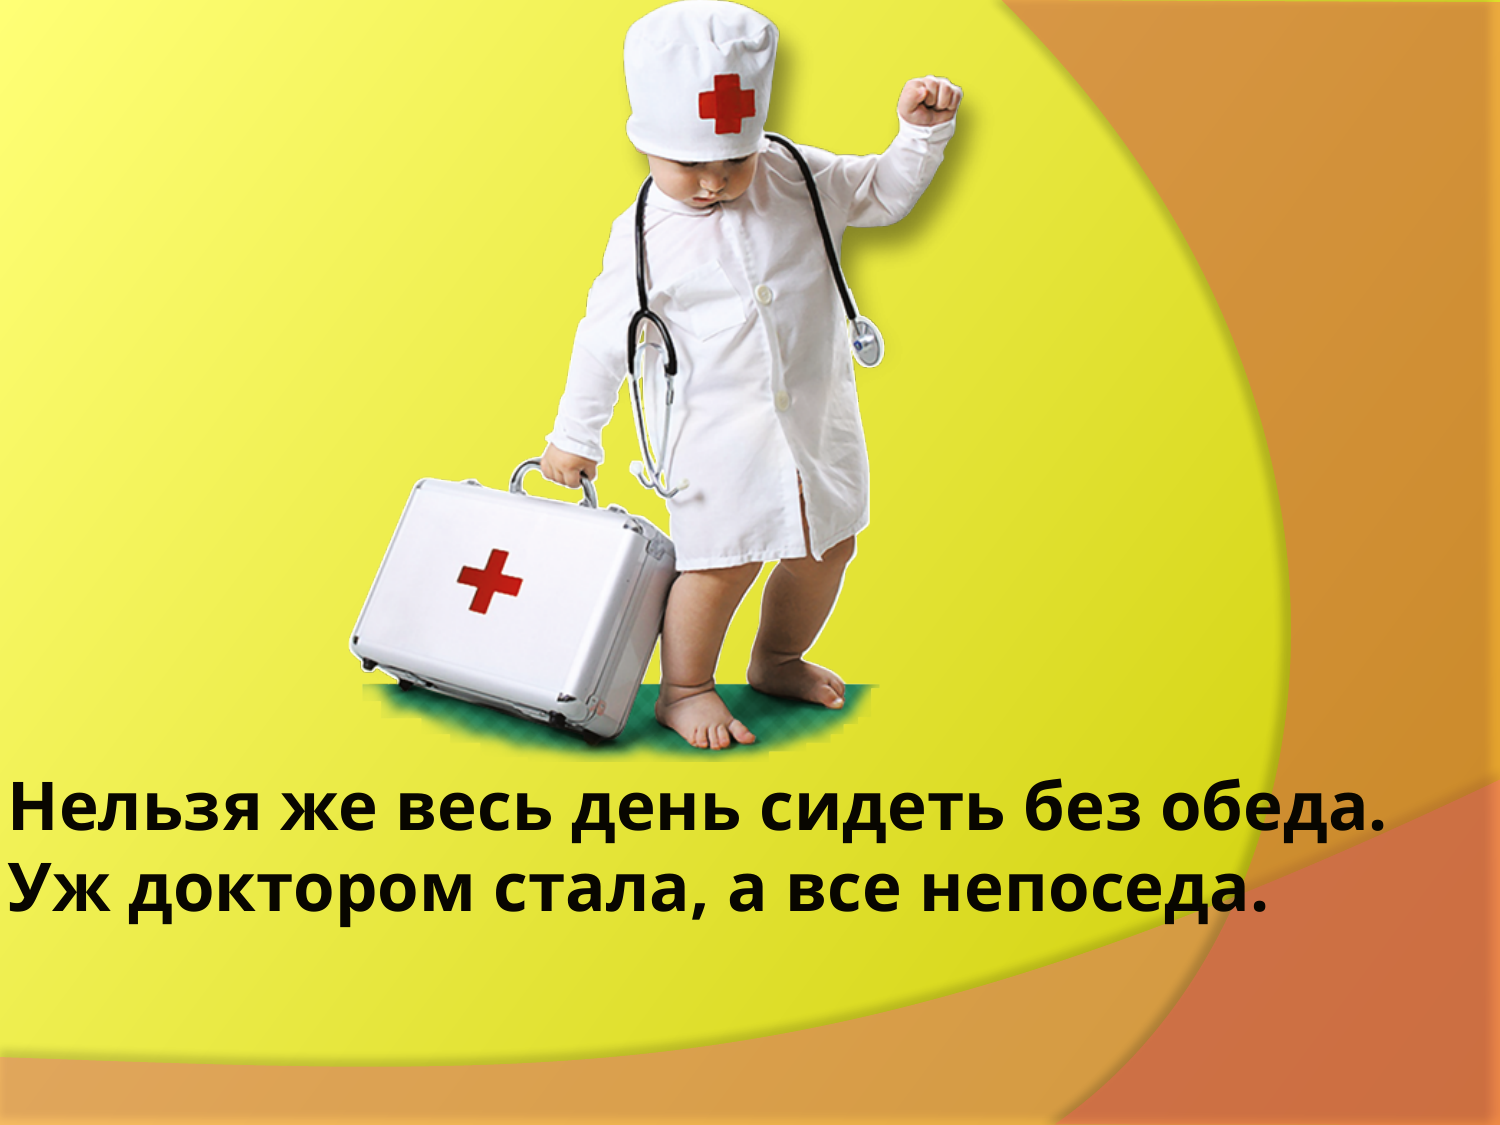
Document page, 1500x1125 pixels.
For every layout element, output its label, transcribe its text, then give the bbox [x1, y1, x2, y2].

title Нельзя же весь день сидеть без обеда. Уж доктором стала, а все непоседа. [0, 763, 1447, 1063]
picture [348, 0, 999, 762]
